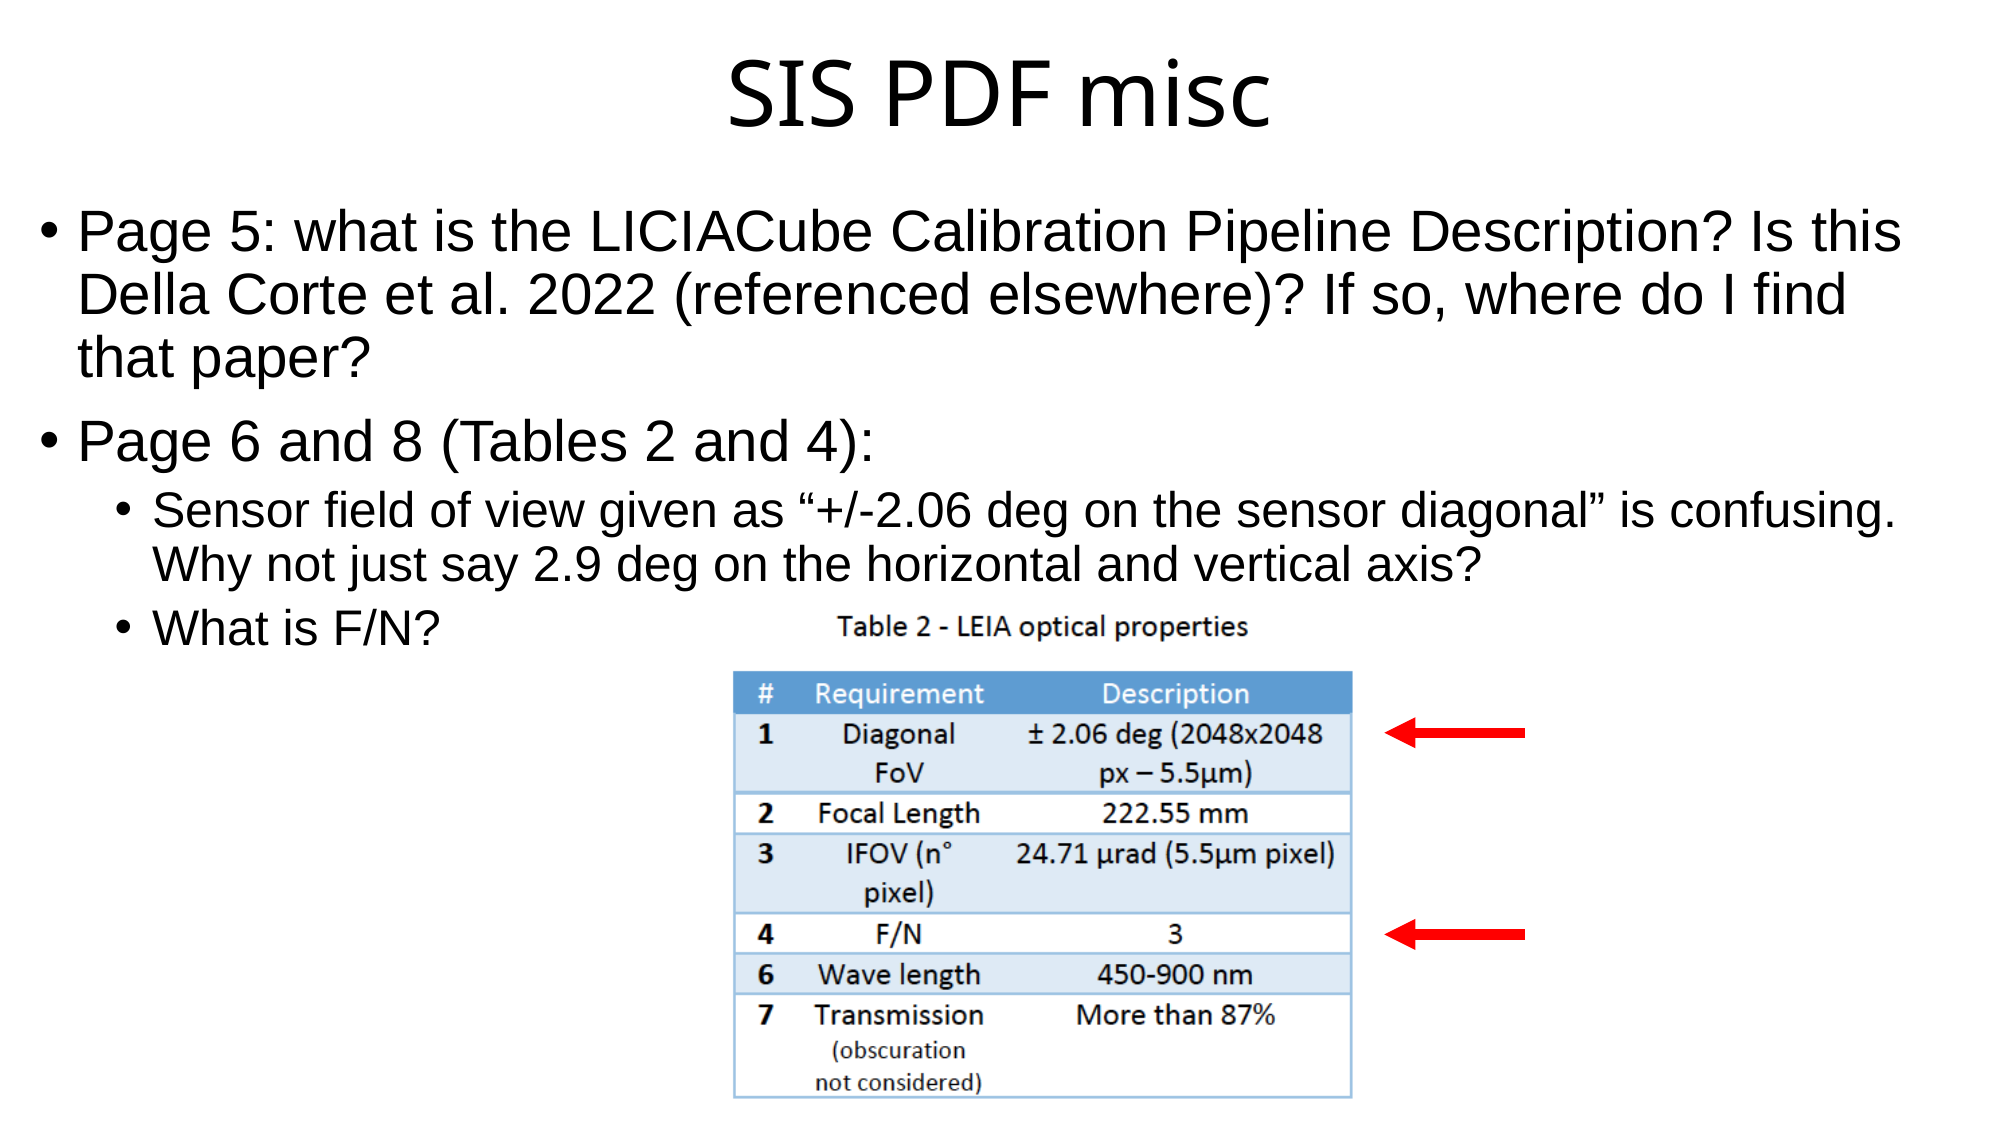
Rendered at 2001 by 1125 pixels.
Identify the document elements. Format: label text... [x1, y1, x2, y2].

picture [697, 600, 1385, 1125]
title SIS PDF misc [24, 0, 1976, 193]
list Page 5: what is the LICIACube Calibration Pipeline Description? Is this Della Corte et al. 2022 (referenced elsewhere)? If so, where do I find that paper? Page 6 and 8 (Tables 2 and 4): Sensor field of view given as “+/-2.06 deg on the sensor diagonal” is confusing. Why not just say 2.9 deg on the horizontal and vertical axis? What is F/N? [24, 193, 1976, 756]
